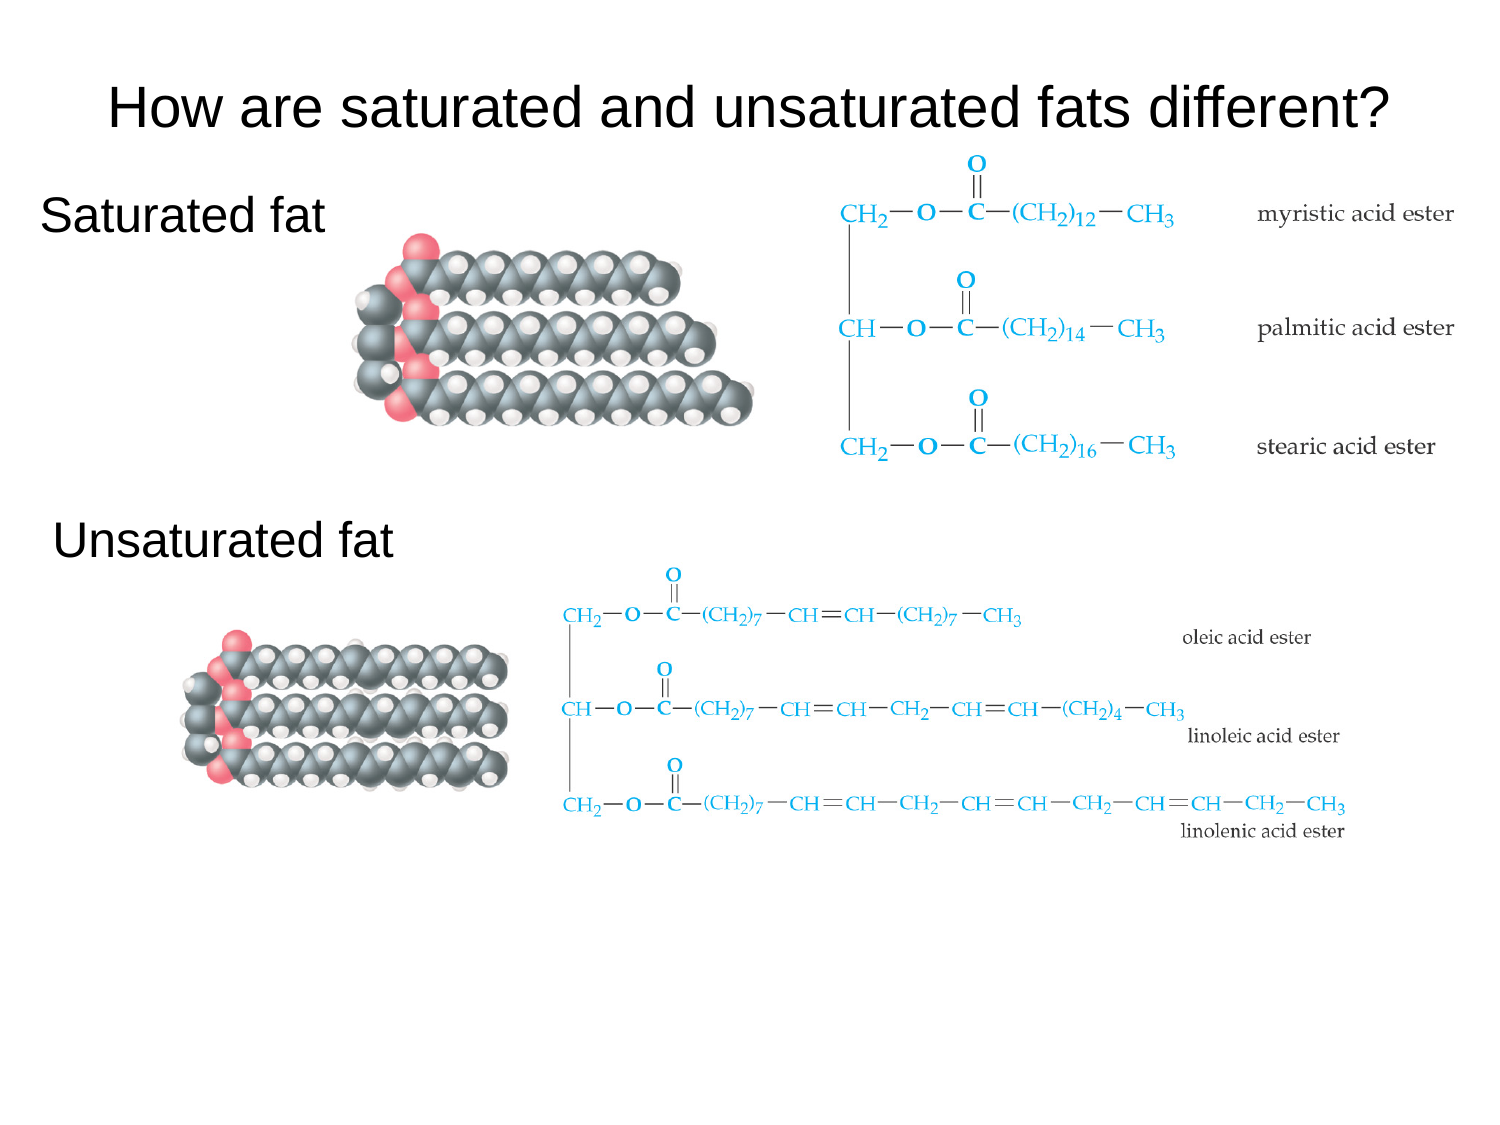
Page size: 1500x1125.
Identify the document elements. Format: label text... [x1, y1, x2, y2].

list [174, 562, 1351, 890]
text_box Unsaturated fat [37, 499, 500, 575]
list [346, 149, 1459, 529]
title How are saturated and unsaturated fats different? [74, 44, 1426, 163]
text_box Saturated fat [24, 174, 340, 250]
